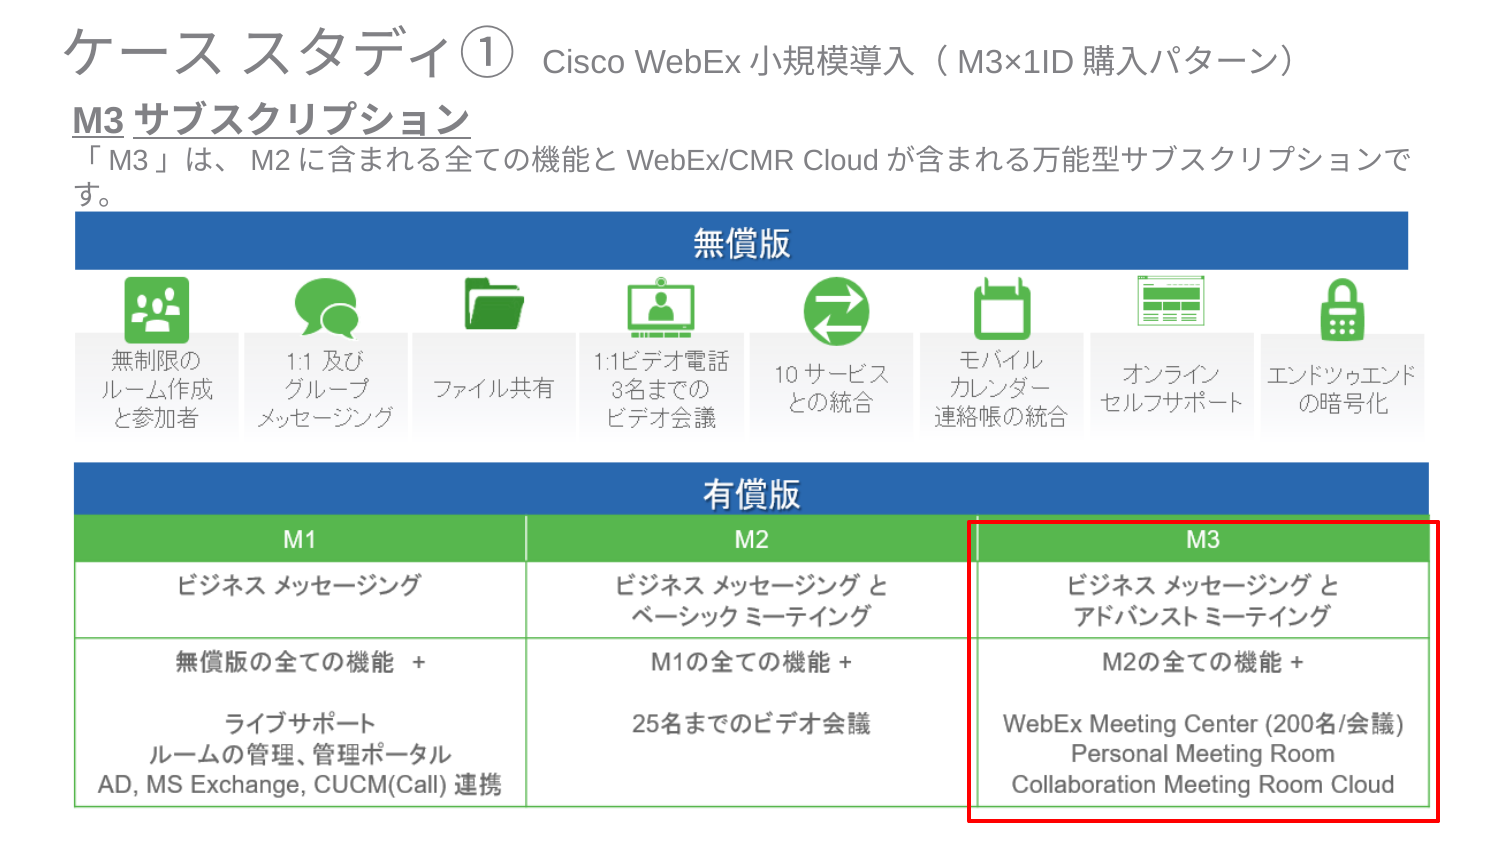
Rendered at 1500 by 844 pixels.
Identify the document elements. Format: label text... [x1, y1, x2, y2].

picture [51, 195, 1452, 831]
text_box ケース スタディ① Cisco WebEx小規模導入（M3×1ID購入パターン） [45, 23, 1341, 101]
text_box M3サブスクリプション 「M3」は、M2に含まれる全ての機能とWebEx/CMR Cloudが含まれる万能型サブスクリプションです。 [57, 88, 1466, 219]
